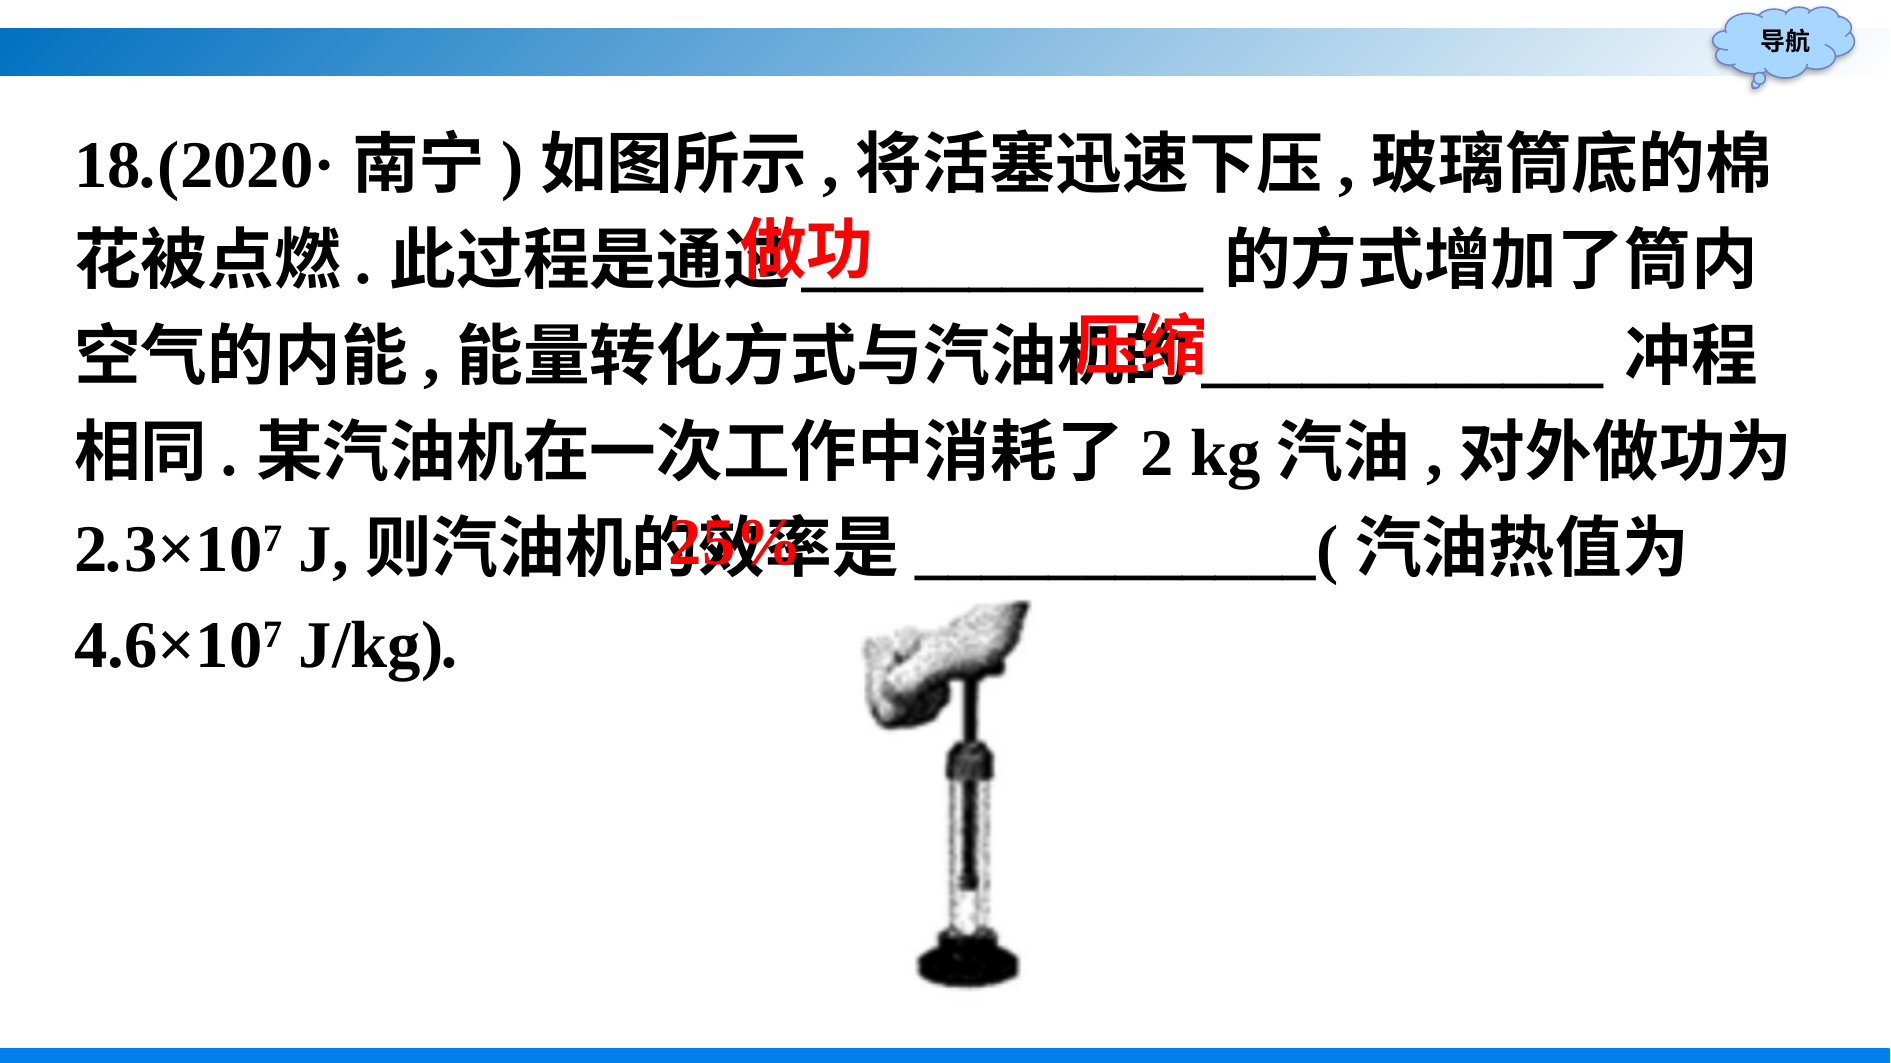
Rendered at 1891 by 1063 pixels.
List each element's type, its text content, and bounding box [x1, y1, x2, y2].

picture [843, 594, 1048, 1003]
text_box 做功 [725, 199, 889, 294]
text_box 压缩 [1059, 296, 1223, 391]
text_box 25% [653, 490, 818, 586]
text_box 18.(2020·南宁)如图所示,将活塞迅速下压,玻璃筒底的棉花被点燃.此过程是通过____________的方式增加了筒内空气的内能,能量转化方式与汽油机的____________冲程相同.某汽油机在一次工作中消耗了2 kg汽油,对外做功为2.3×107 J,则汽油机的效率是____________(汽油热值为4.6×107 J/kg). [59, 97, 1833, 688]
